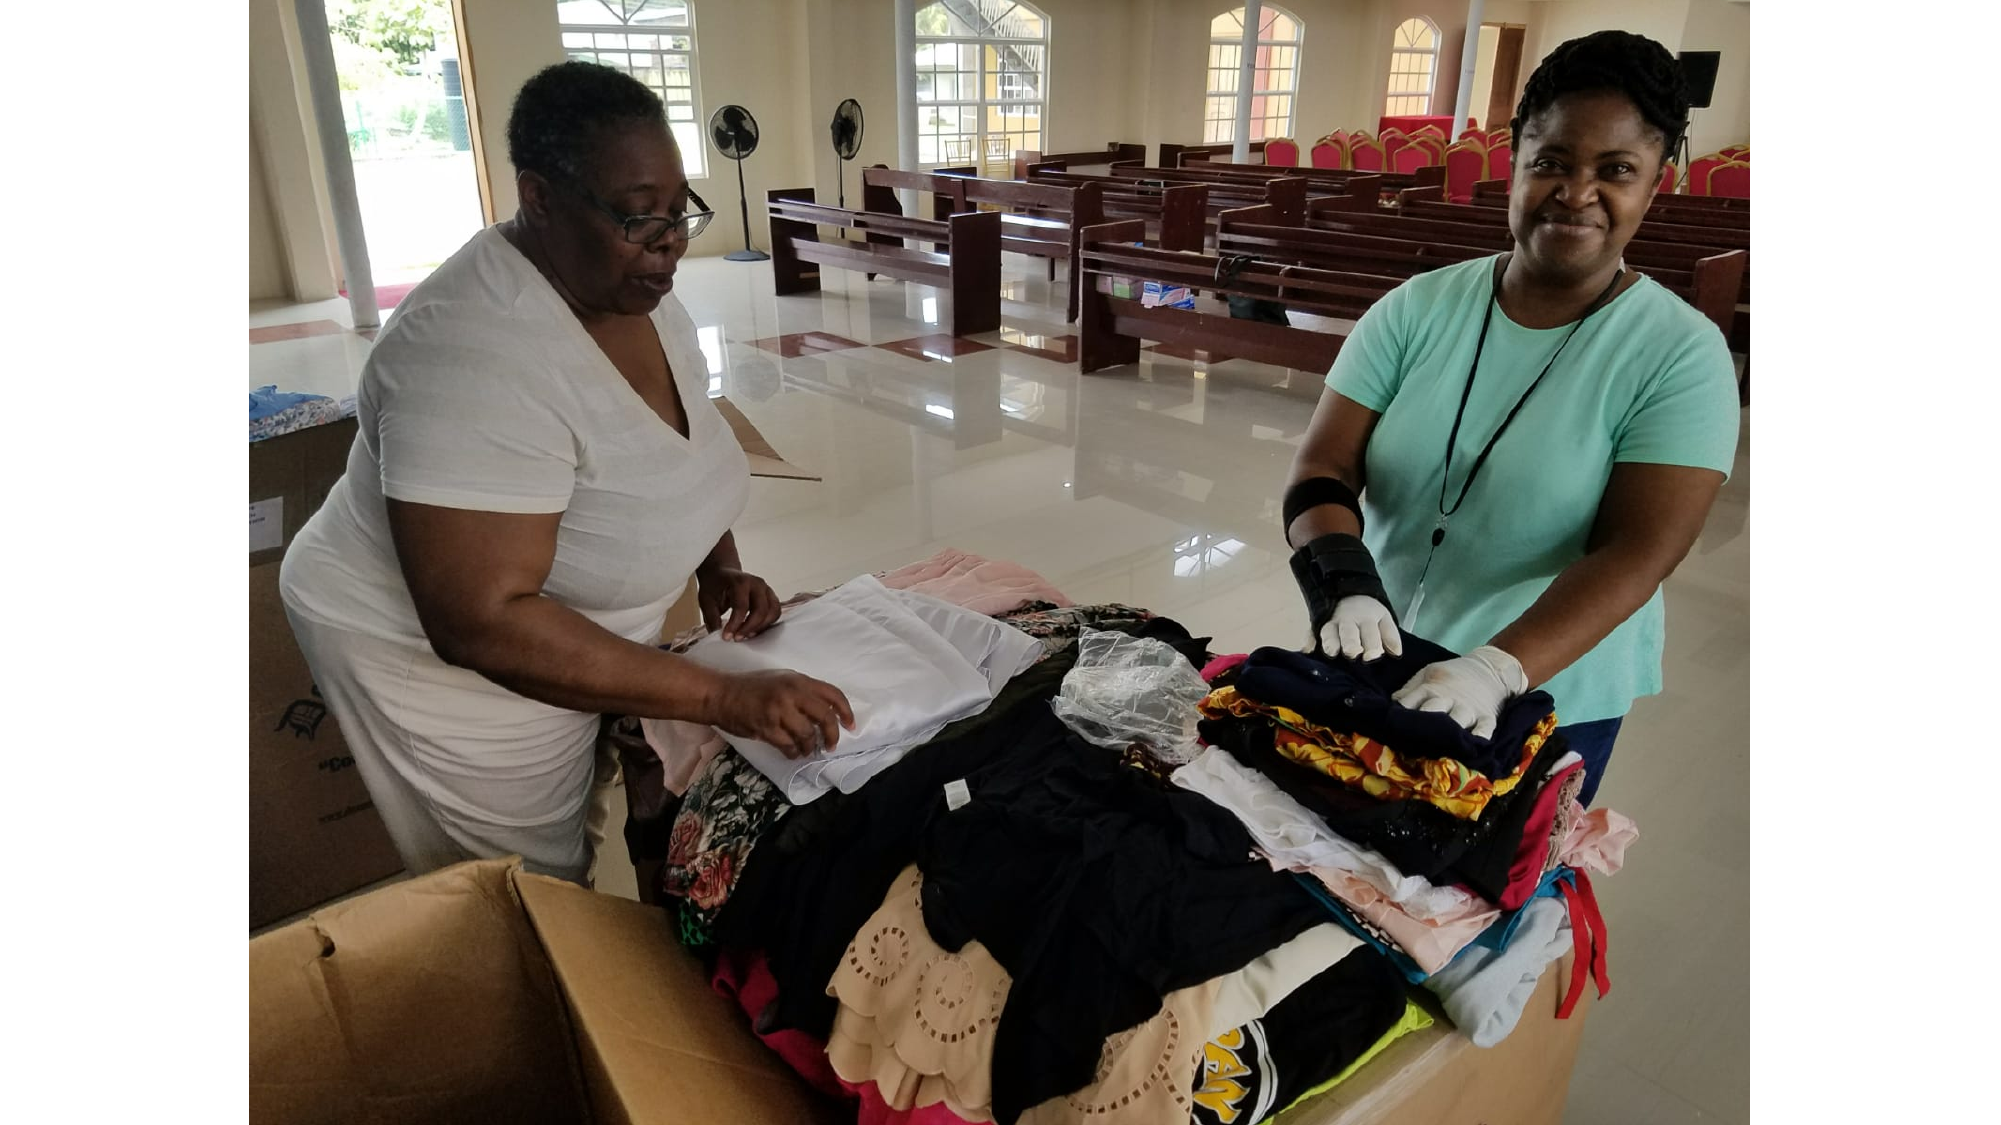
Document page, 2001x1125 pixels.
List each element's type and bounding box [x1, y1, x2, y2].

picture [249, 0, 1750, 1125]
